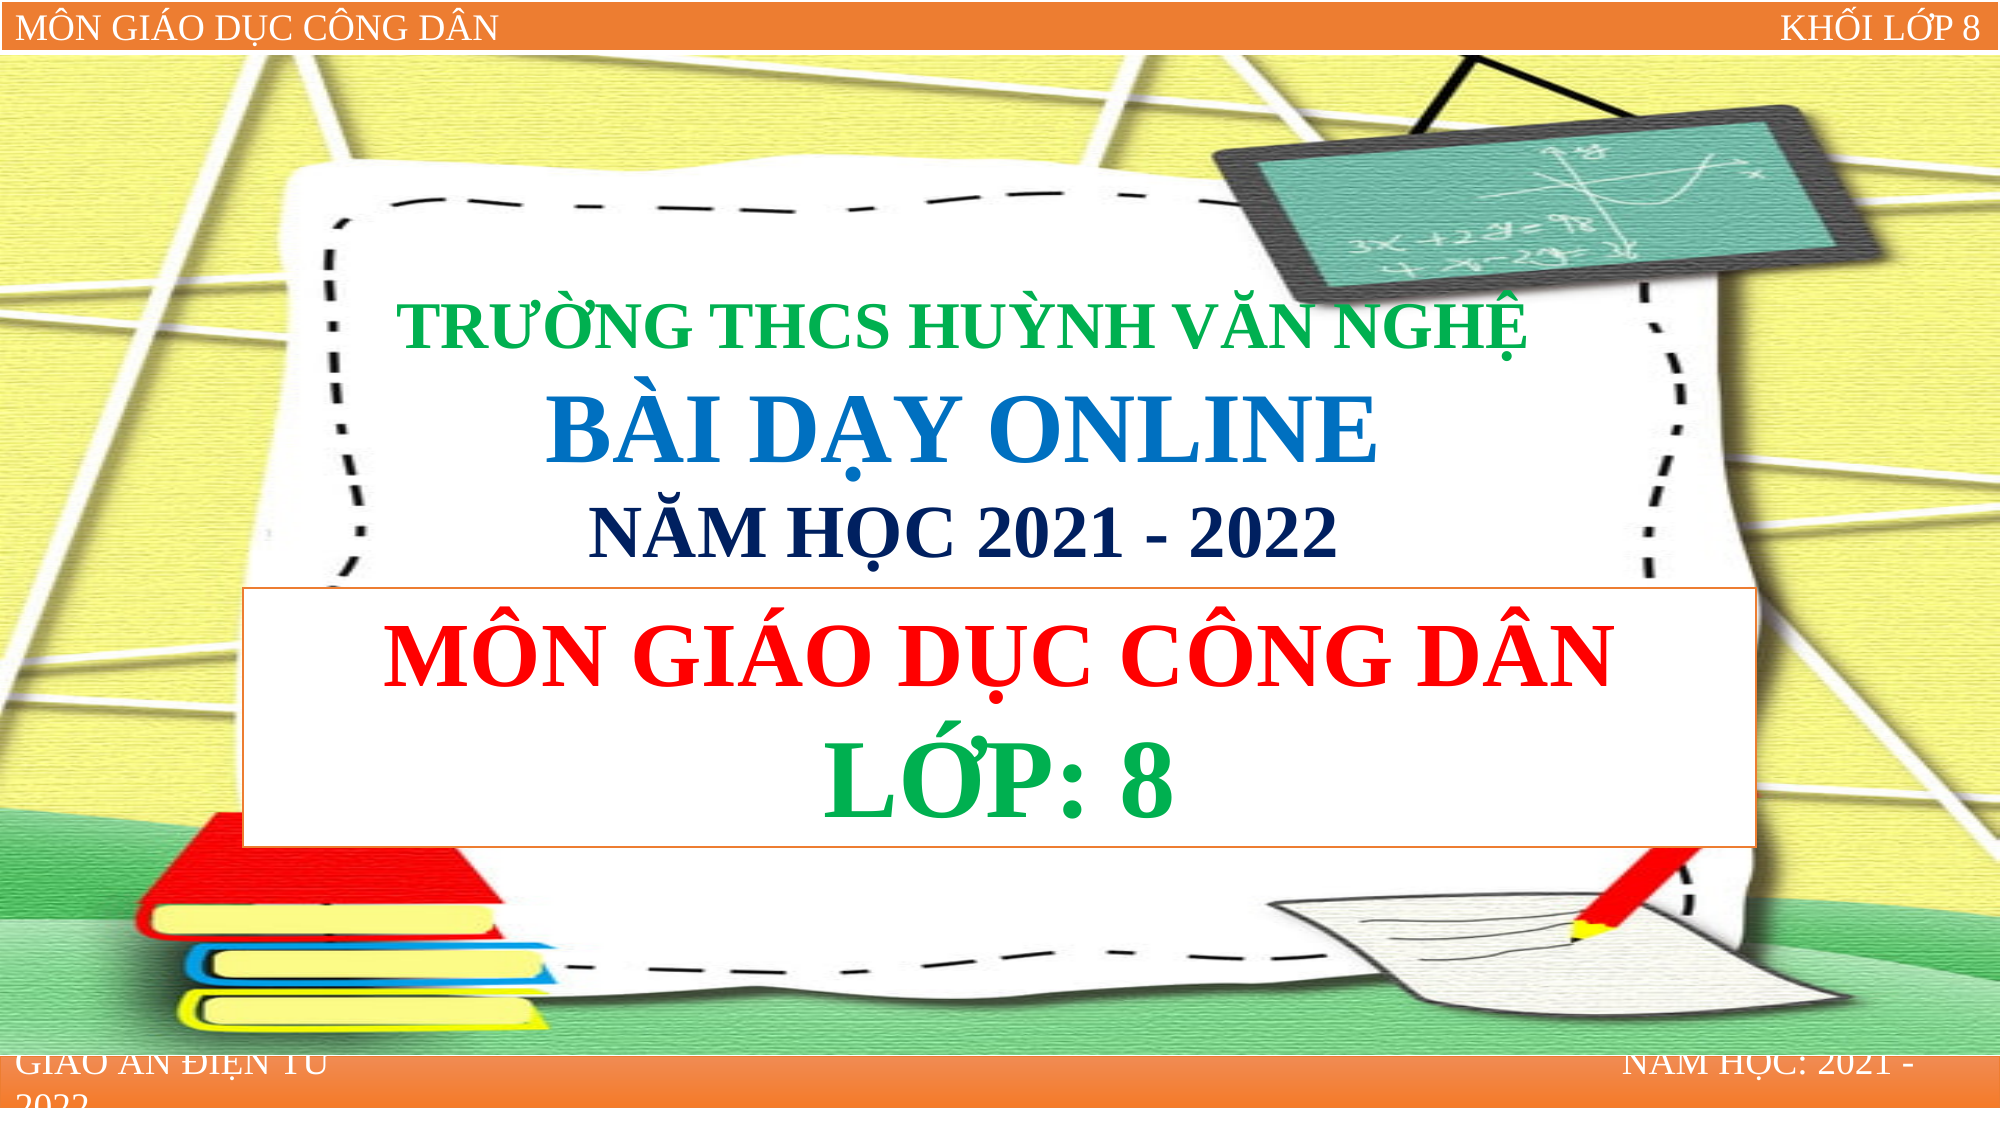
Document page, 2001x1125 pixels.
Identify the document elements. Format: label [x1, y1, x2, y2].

picture [0, 55, 2000, 1055]
